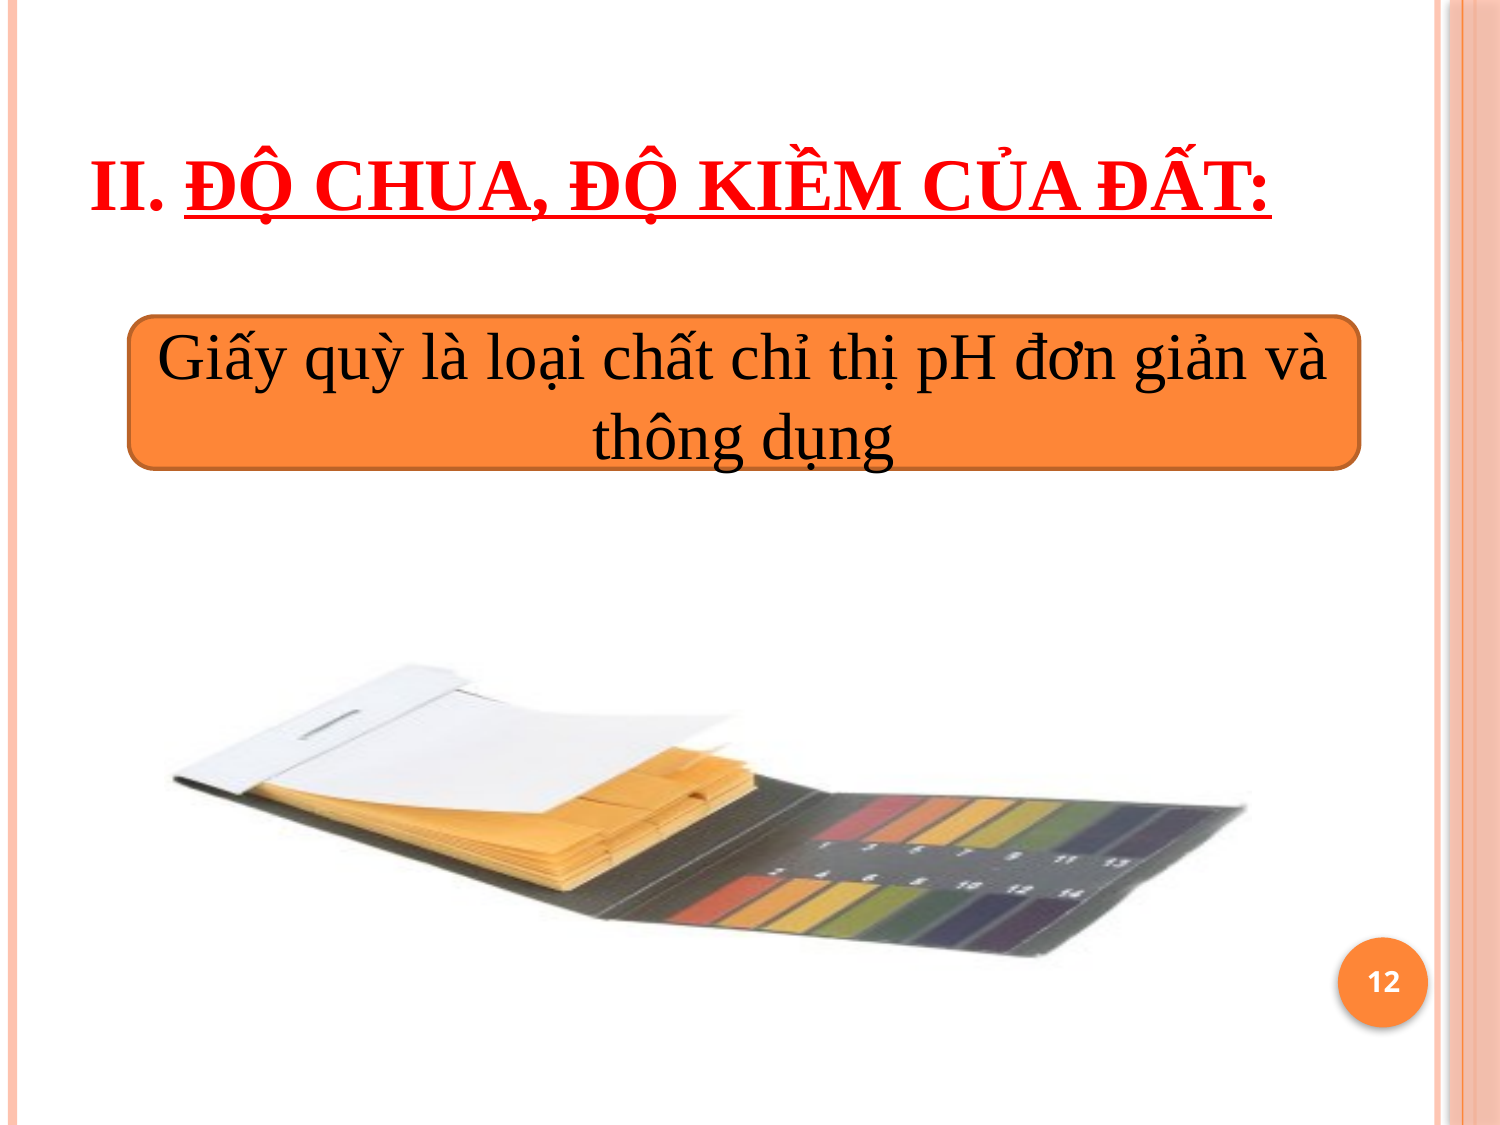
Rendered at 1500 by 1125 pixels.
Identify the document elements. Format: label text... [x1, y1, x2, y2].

text_box Giấy quỳ là loại chất chỉ thị pH đơn giản và thông dụng [126, 314, 1362, 471]
title II. Độ chua, độ kiềm của đất: [75, 45, 1300, 233]
picture [163, 515, 1253, 1125]
slide_number 12 [1333, 940, 1434, 1027]
